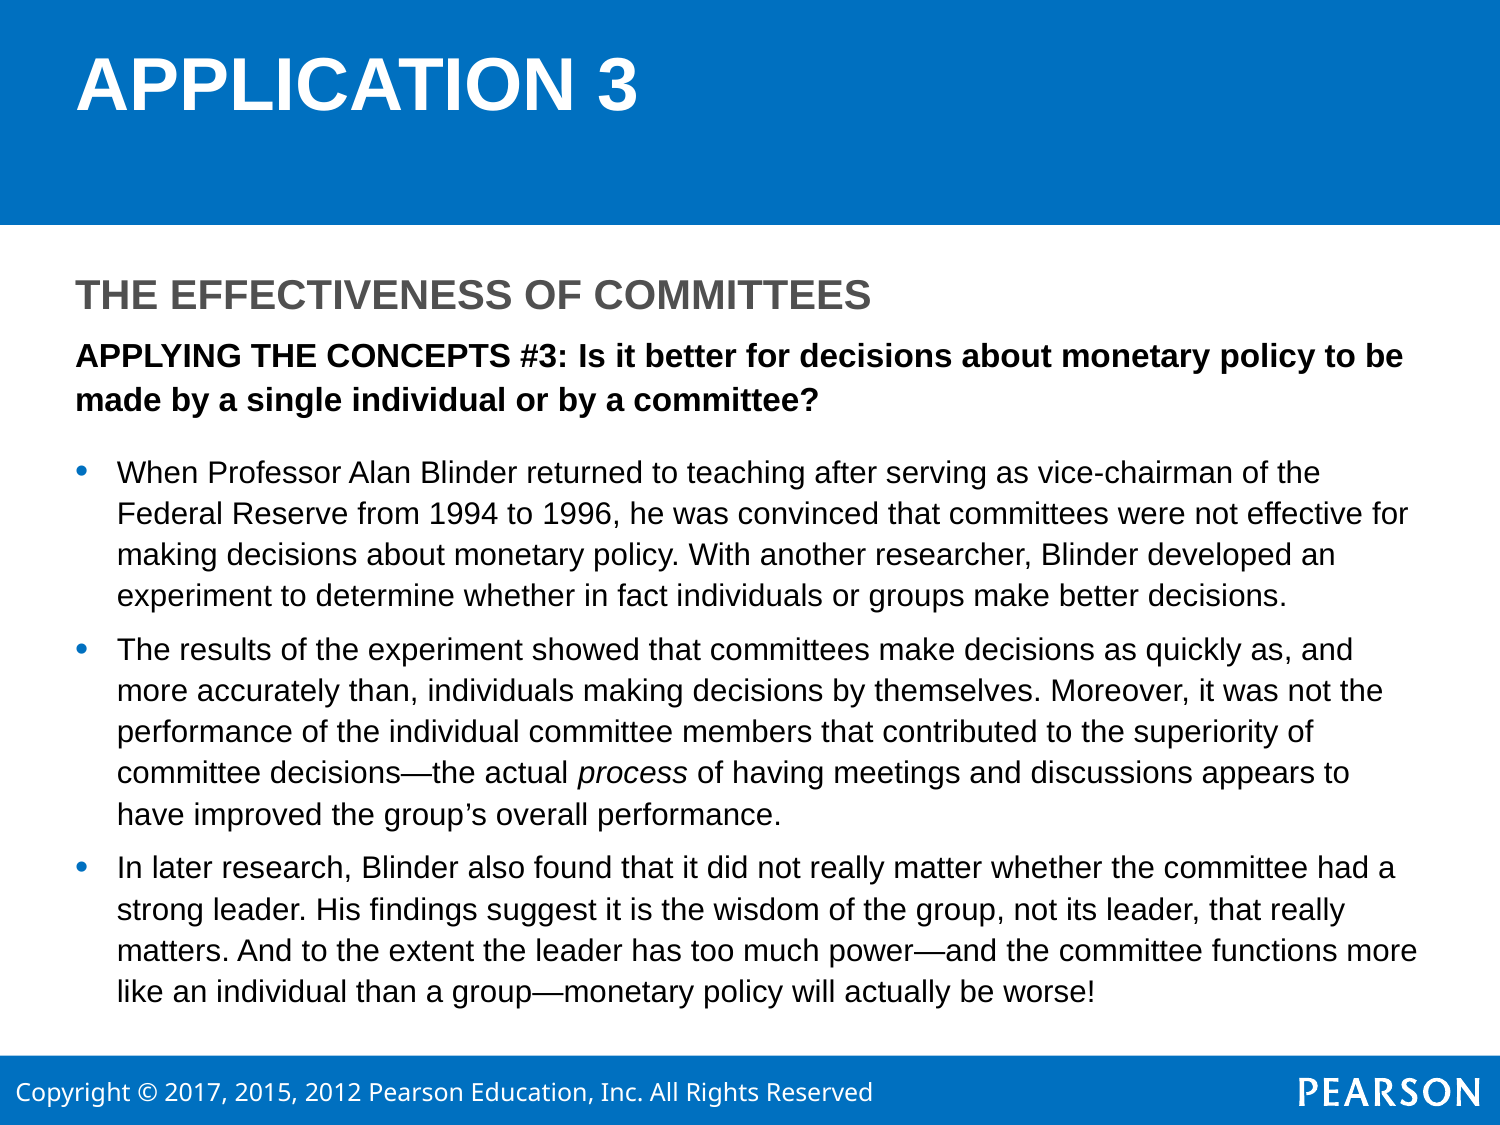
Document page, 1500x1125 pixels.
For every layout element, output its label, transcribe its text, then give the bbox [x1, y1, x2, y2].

title APPLICATION 3 [75, 35, 1425, 216]
list THE EFFECTIVENESS OF COMMITTEES APPLYING THE CONCEPTS #3: Is it better for decisions about monetary policy to be made by a single individual or by a committee? When Professor Alan Blinder returned to teaching after serving as vice-chairman of the Federal Reserve from 1994 to 1996, he was convinced that committees were not effective for making decisions about monetary policy. With another researcher, Blinder developed an experiment to determine whether in fact individuals or groups make better decisions. The results of the experiment showed that committees make decisions as quickly as, and more accurately than, individuals making decisions by themselves. Moreover, it was not the performance of the individual committee members that contributed to the superiority of committee decisions—the actual process of having meetings and discussions appears to have improved the group’s overall performance. In later research, Blinder also found that it did not really matter whether the committee had a strong leader. His findings suggest it is the wisdom of the group, not its leader, that really matters. And to the extent the leader has too much power—and the committee functions more like an individual than a group—monetary policy will actually be worse! [75, 262, 1425, 1043]
